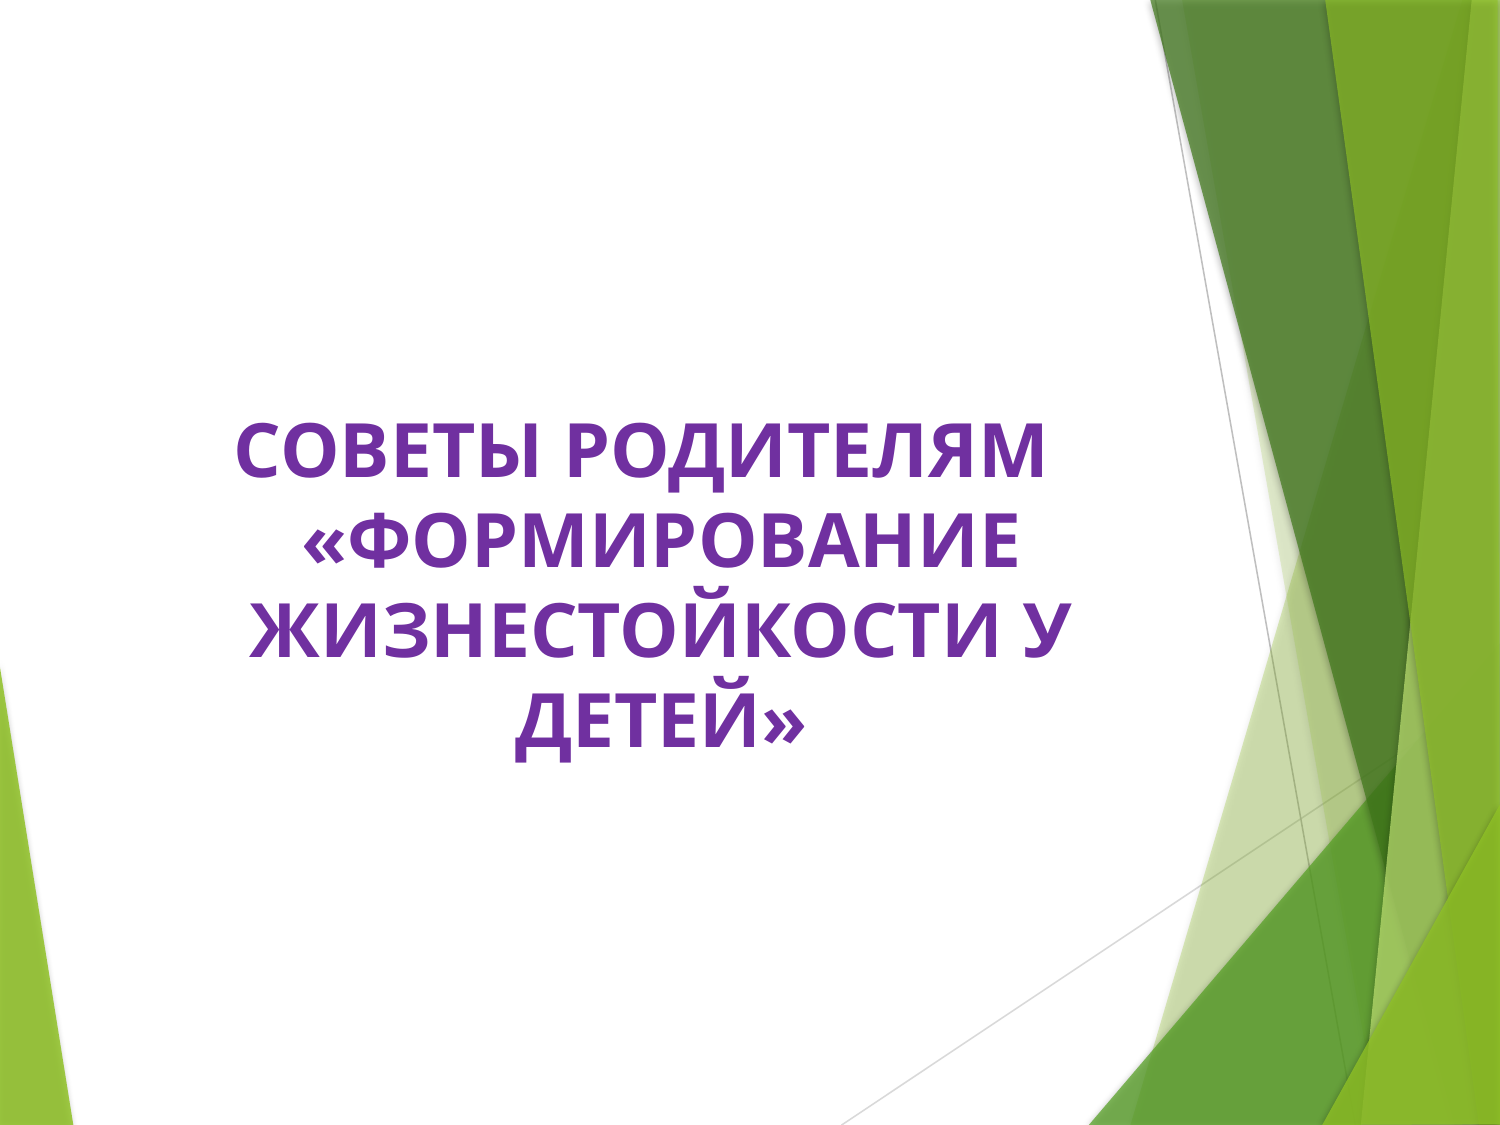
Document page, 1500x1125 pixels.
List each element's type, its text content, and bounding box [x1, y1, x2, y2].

title СОВЕТЫ РОДИТЕЛЯМ «ФОРМИРОВАНИЕ ЖИЗНЕСТОЙКОСТИ У ДЕТЕЙ» [112, 394, 1211, 976]
